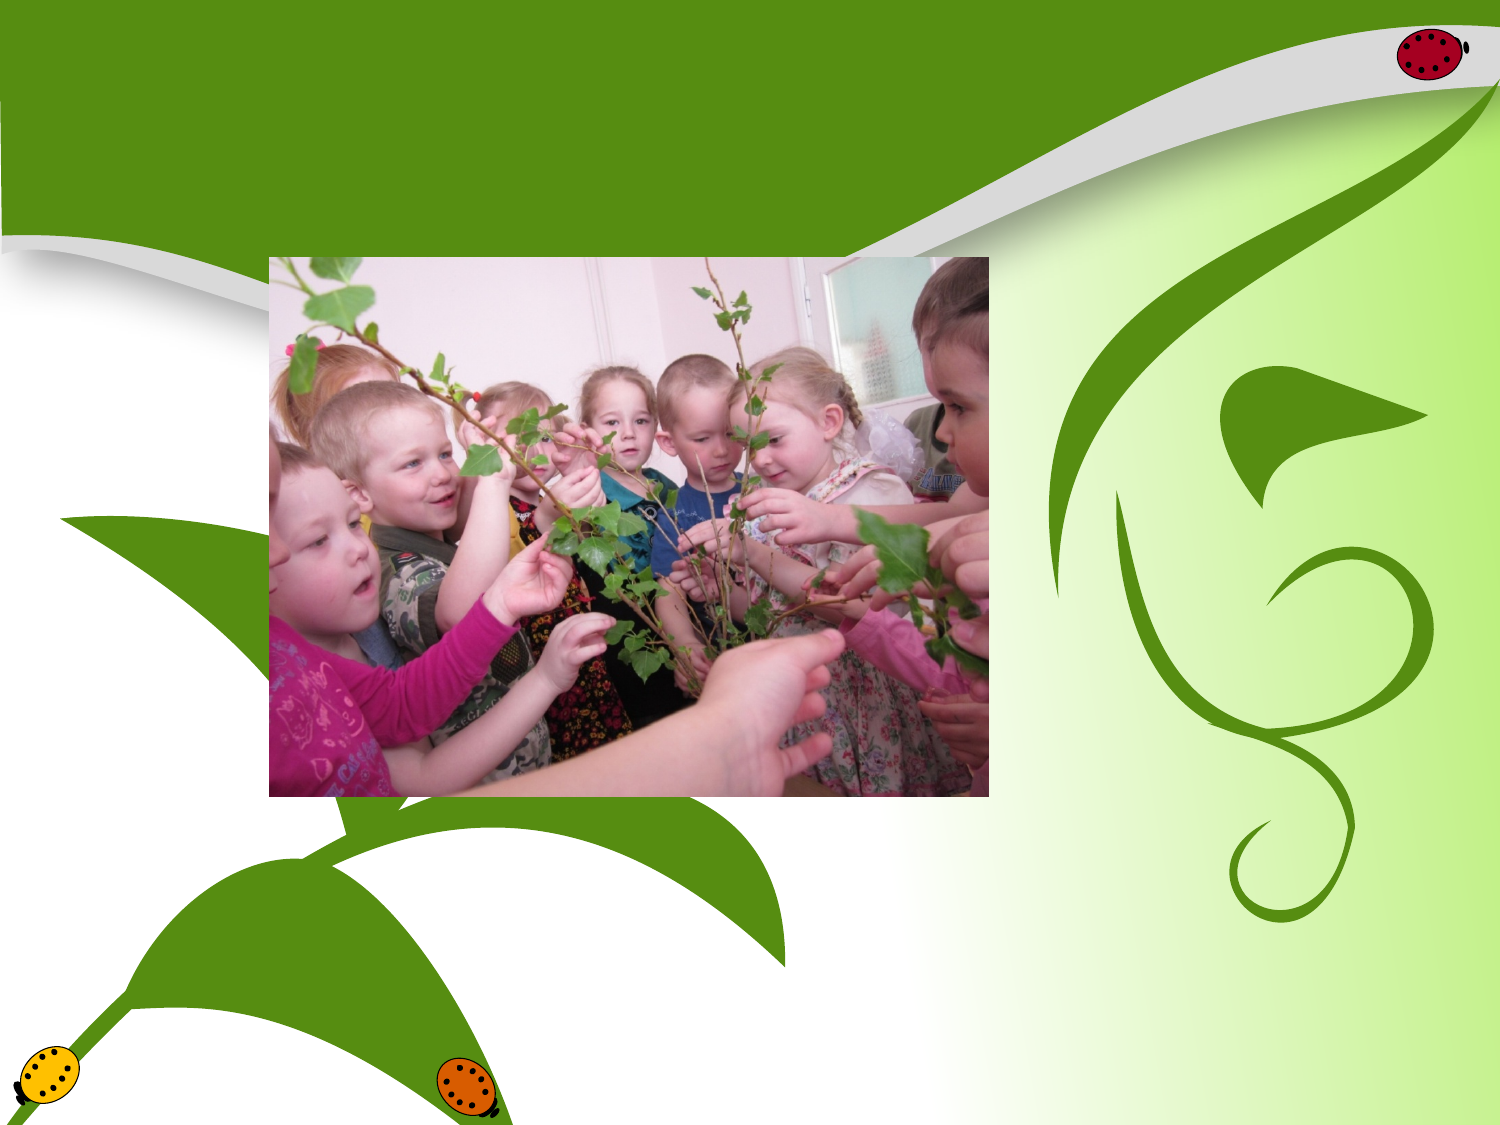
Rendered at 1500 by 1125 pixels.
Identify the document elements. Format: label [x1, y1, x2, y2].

list [269, 257, 989, 798]
